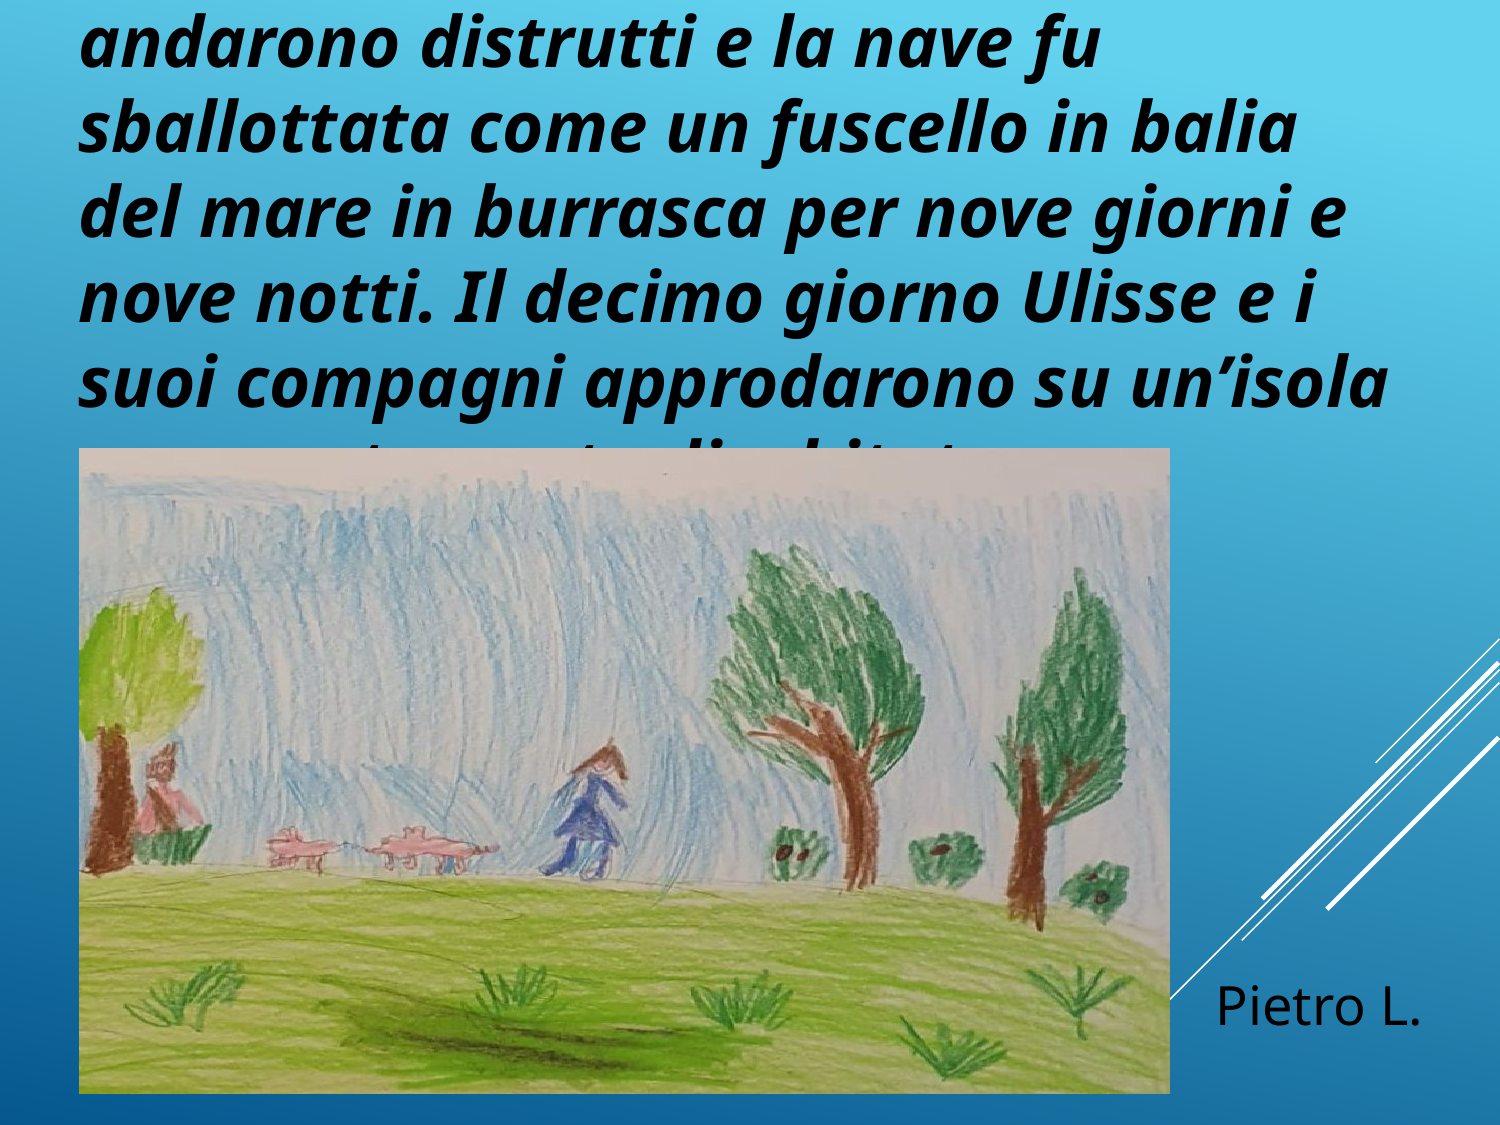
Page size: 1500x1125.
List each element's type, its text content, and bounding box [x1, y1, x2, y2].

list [79, 448, 1171, 1094]
title In men che non si dica, l’albero e le vele andarono distrutti e la nave fu sballottata come un fuscello in balia del mare in burrasca per nove giorni e nove notti. Il decimo giorno Ulisse e i suoi compagni approdarono su un’isola apparentemente disabitata. [63, 17, 1424, 402]
text_box Pietro L. [1200, 955, 1491, 1079]
